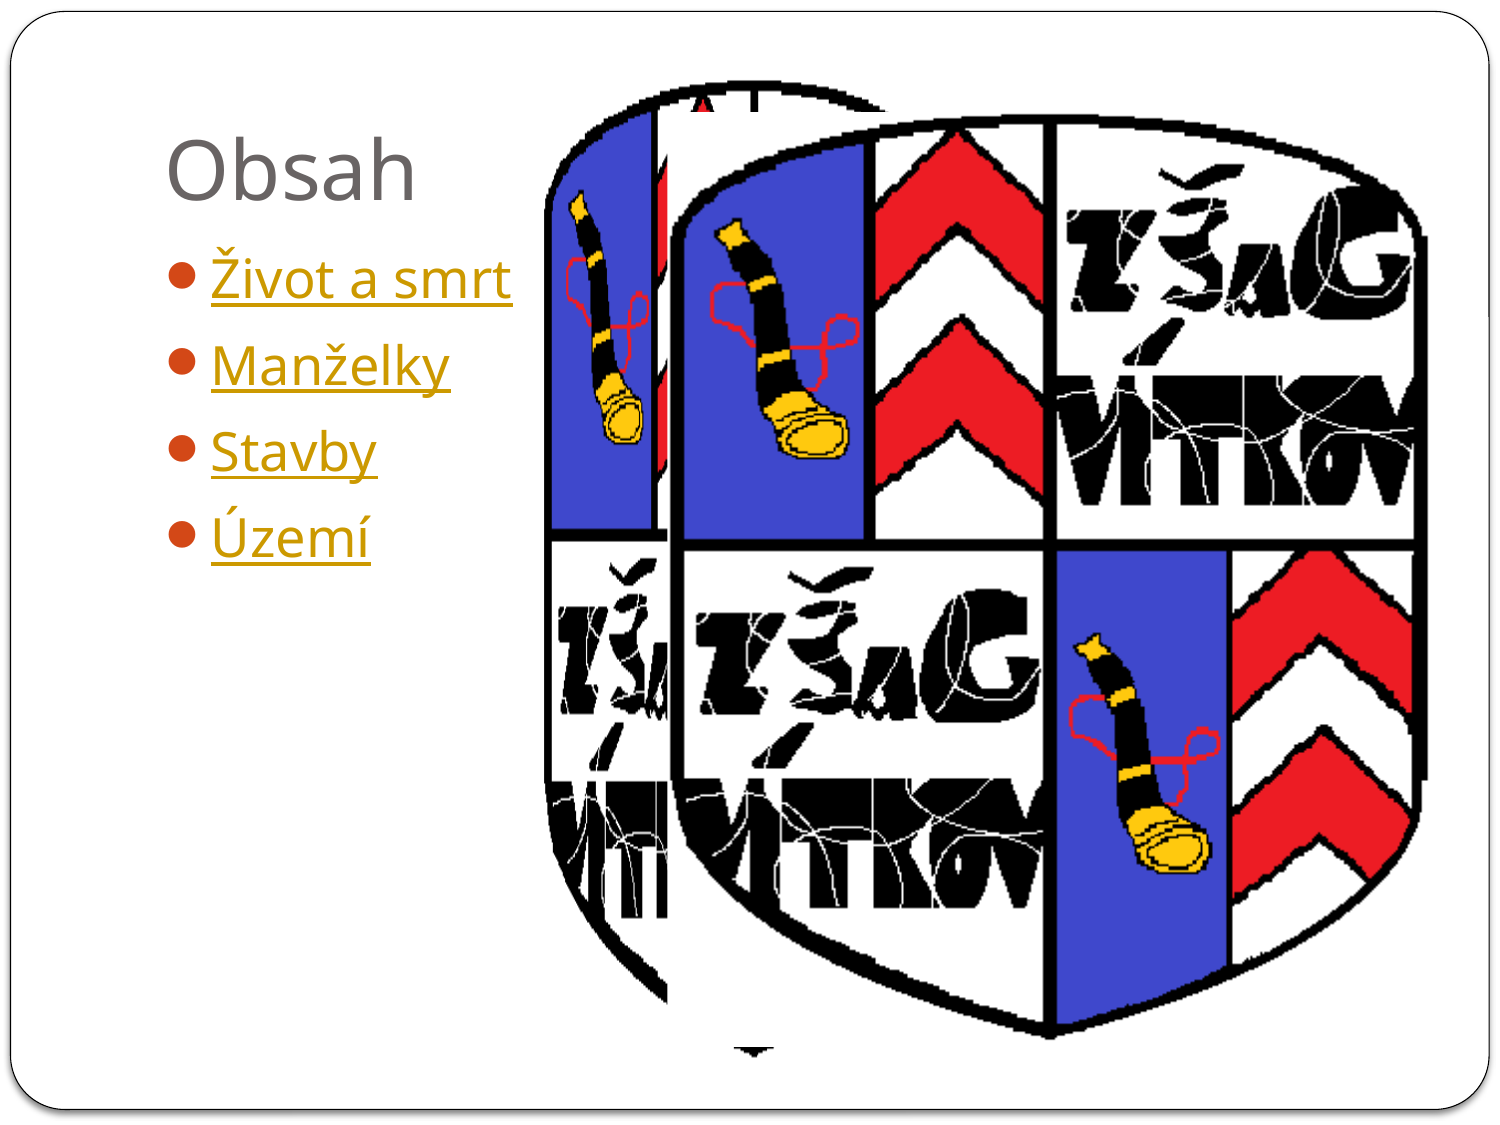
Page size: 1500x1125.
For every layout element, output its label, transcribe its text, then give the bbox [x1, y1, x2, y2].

picture [12, 12, 1488, 1108]
list Život a smrt Manželky Stavby Území [150, 237, 661, 988]
title Obsah [150, 45, 1425, 233]
